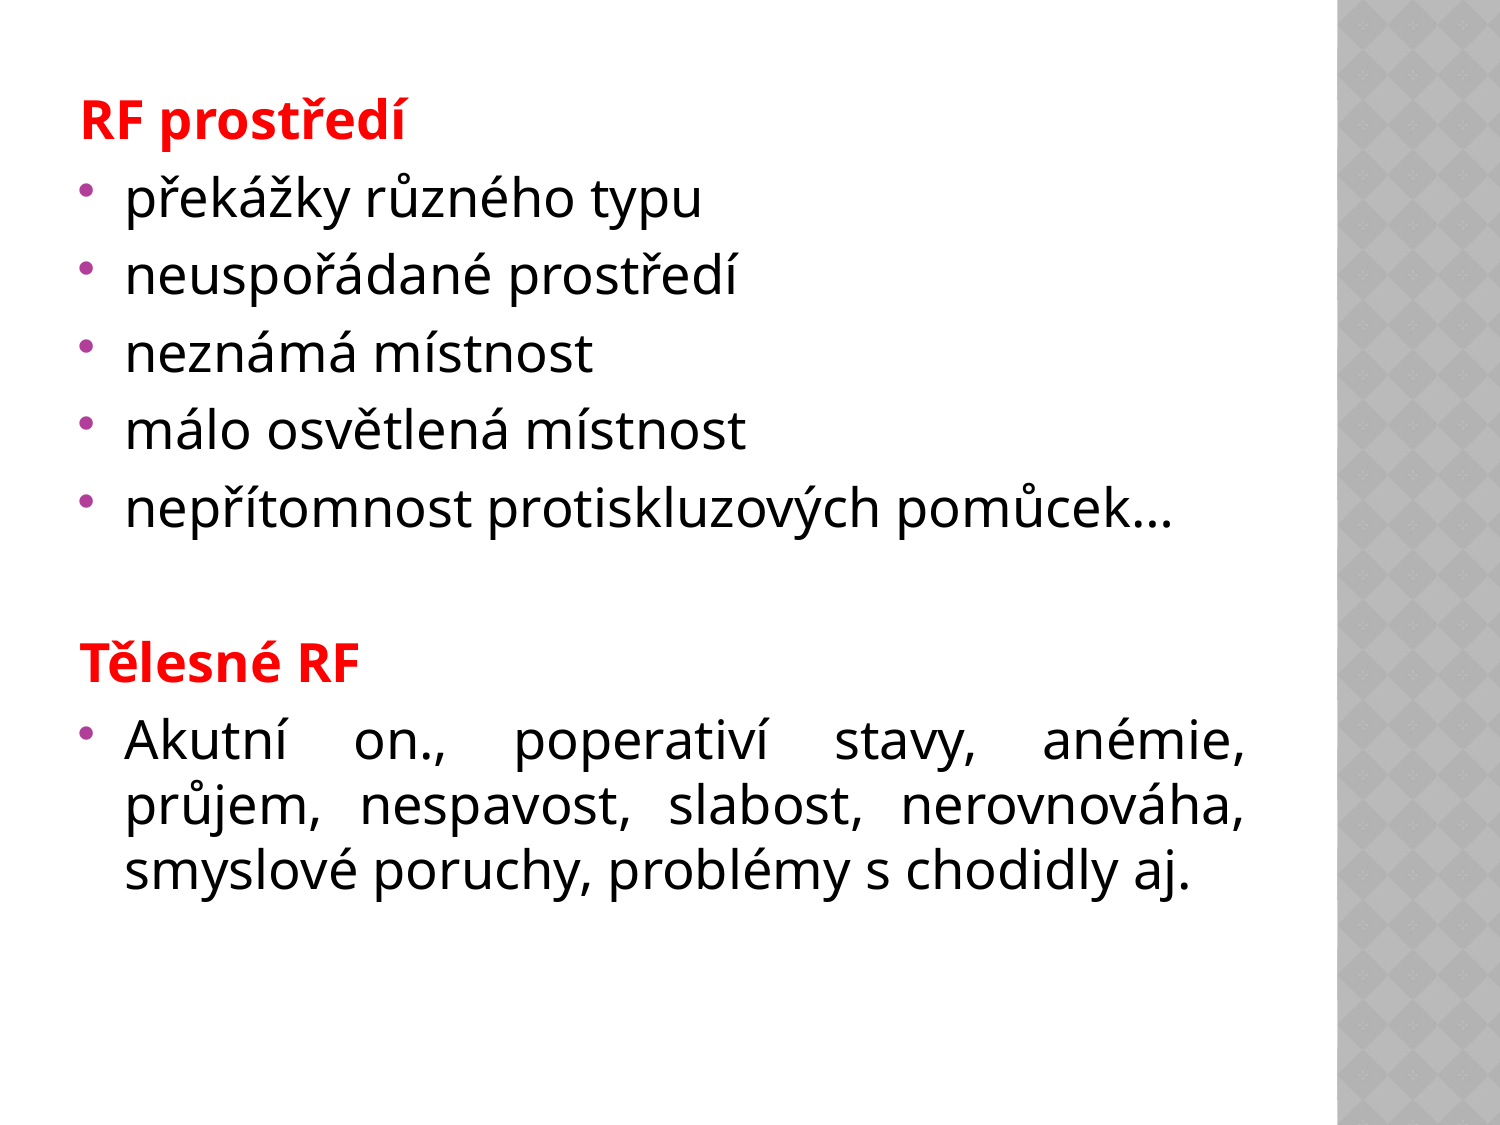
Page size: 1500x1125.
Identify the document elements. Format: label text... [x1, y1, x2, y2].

list RF prostředí překážky různého typu neuspořádané prostředí neznámá místnost málo osvětlená místnost nepřítomnost protiskluzových pomůcek… Tělesné RF Akutní on., poperativí stavy, anémie, průjem, nespavost, slabost, nerovnováha, smyslové poruchy, problémy s chodidly aj. [64, 78, 1263, 1059]
